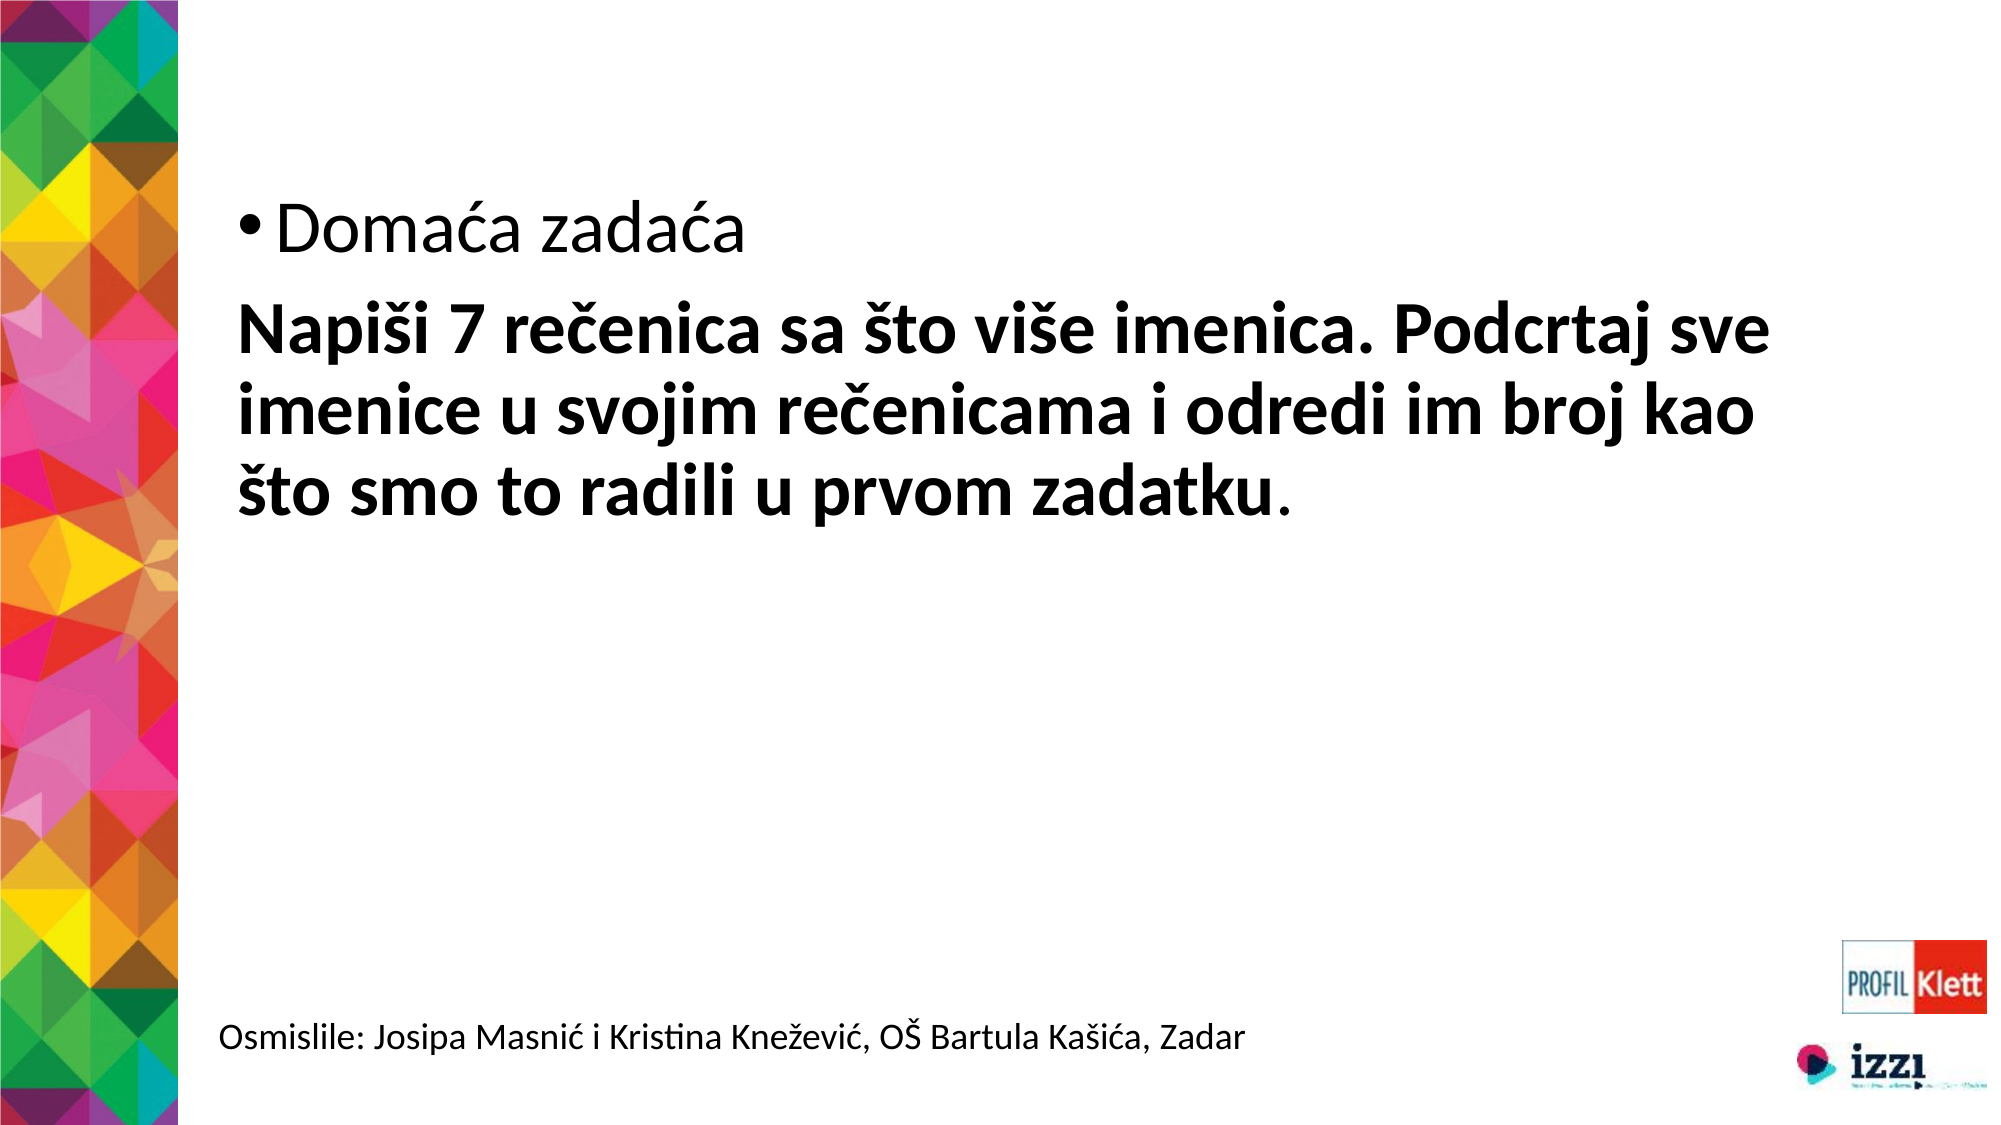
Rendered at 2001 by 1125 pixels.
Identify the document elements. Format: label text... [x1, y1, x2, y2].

list Domaća zadaća Napiši 7 rečenica sa što više imenica. Podcrtaj sve imenice u svojim rečenicama i odredi im broj kao što smo to radili u prvom zadatku. [222, 179, 1873, 1058]
picture [1, 2, 178, 1124]
picture [1797, 1042, 1987, 1091]
text_box Osmislile: Josipa Masnić i Kristina Knežević, OŠ Bartula Kašića, Zadar [204, 1004, 1371, 1064]
picture [1873, 940, 1987, 1014]
